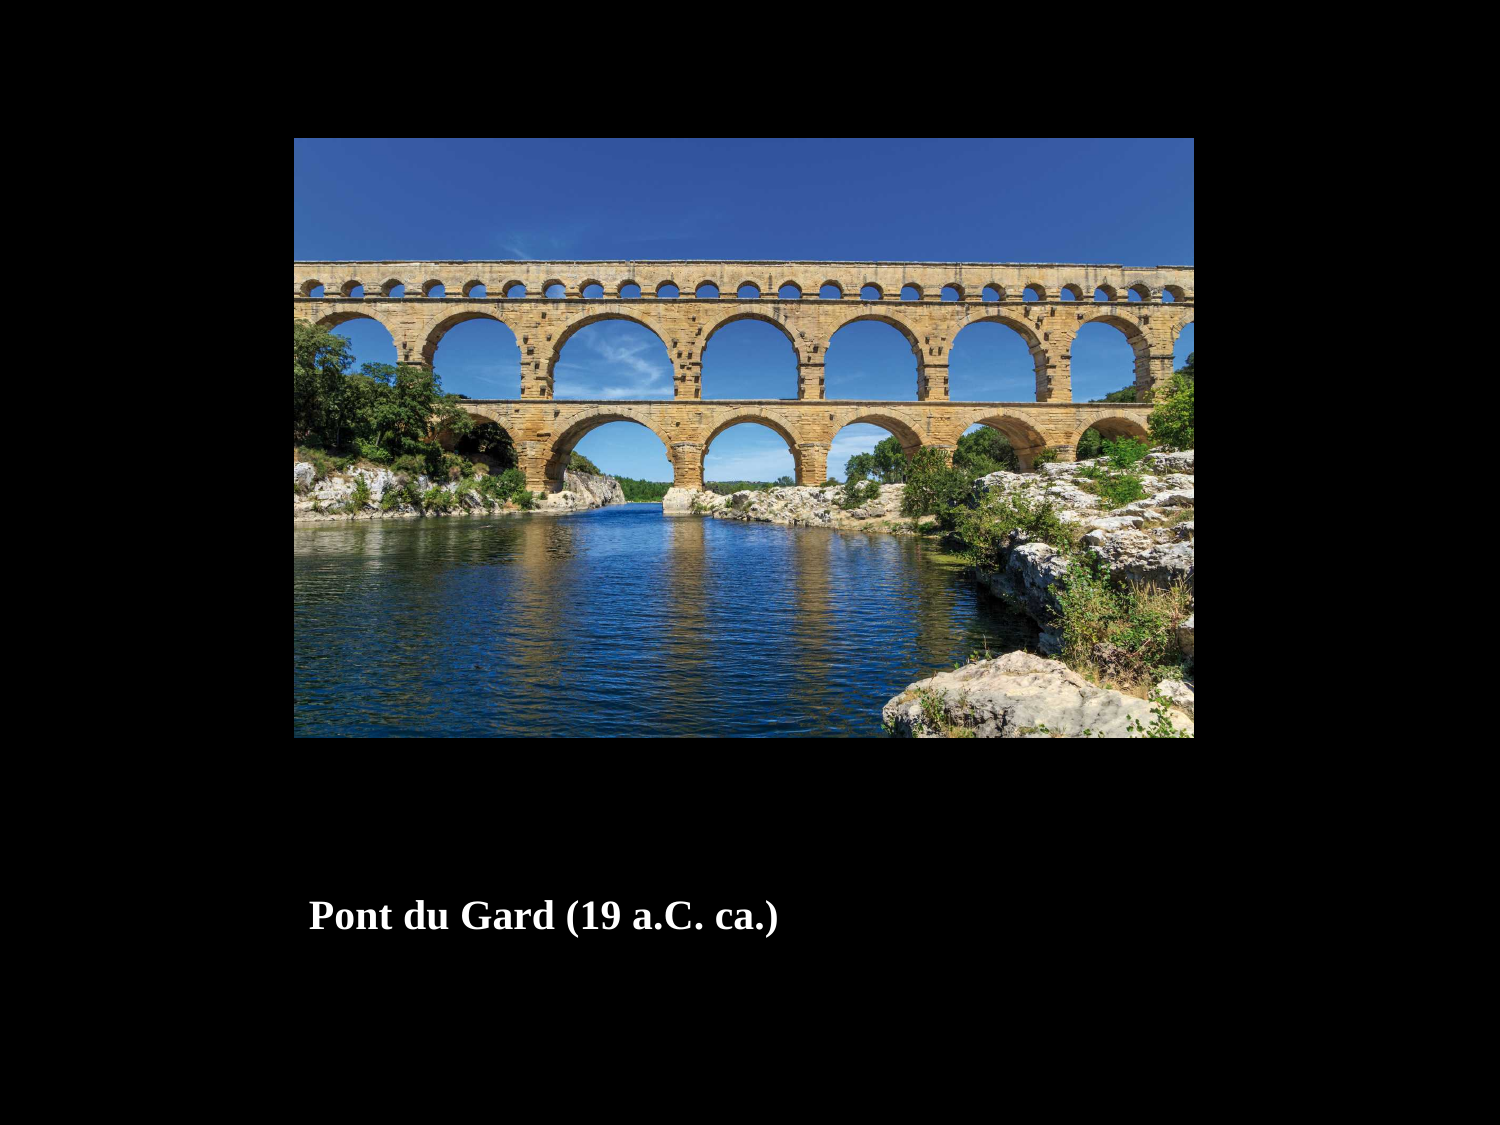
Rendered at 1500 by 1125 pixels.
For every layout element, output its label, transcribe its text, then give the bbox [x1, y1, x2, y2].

list Pont du Gard (19 a.C. ca.) [294, 880, 1194, 1013]
picture [293, 100, 1195, 776]
